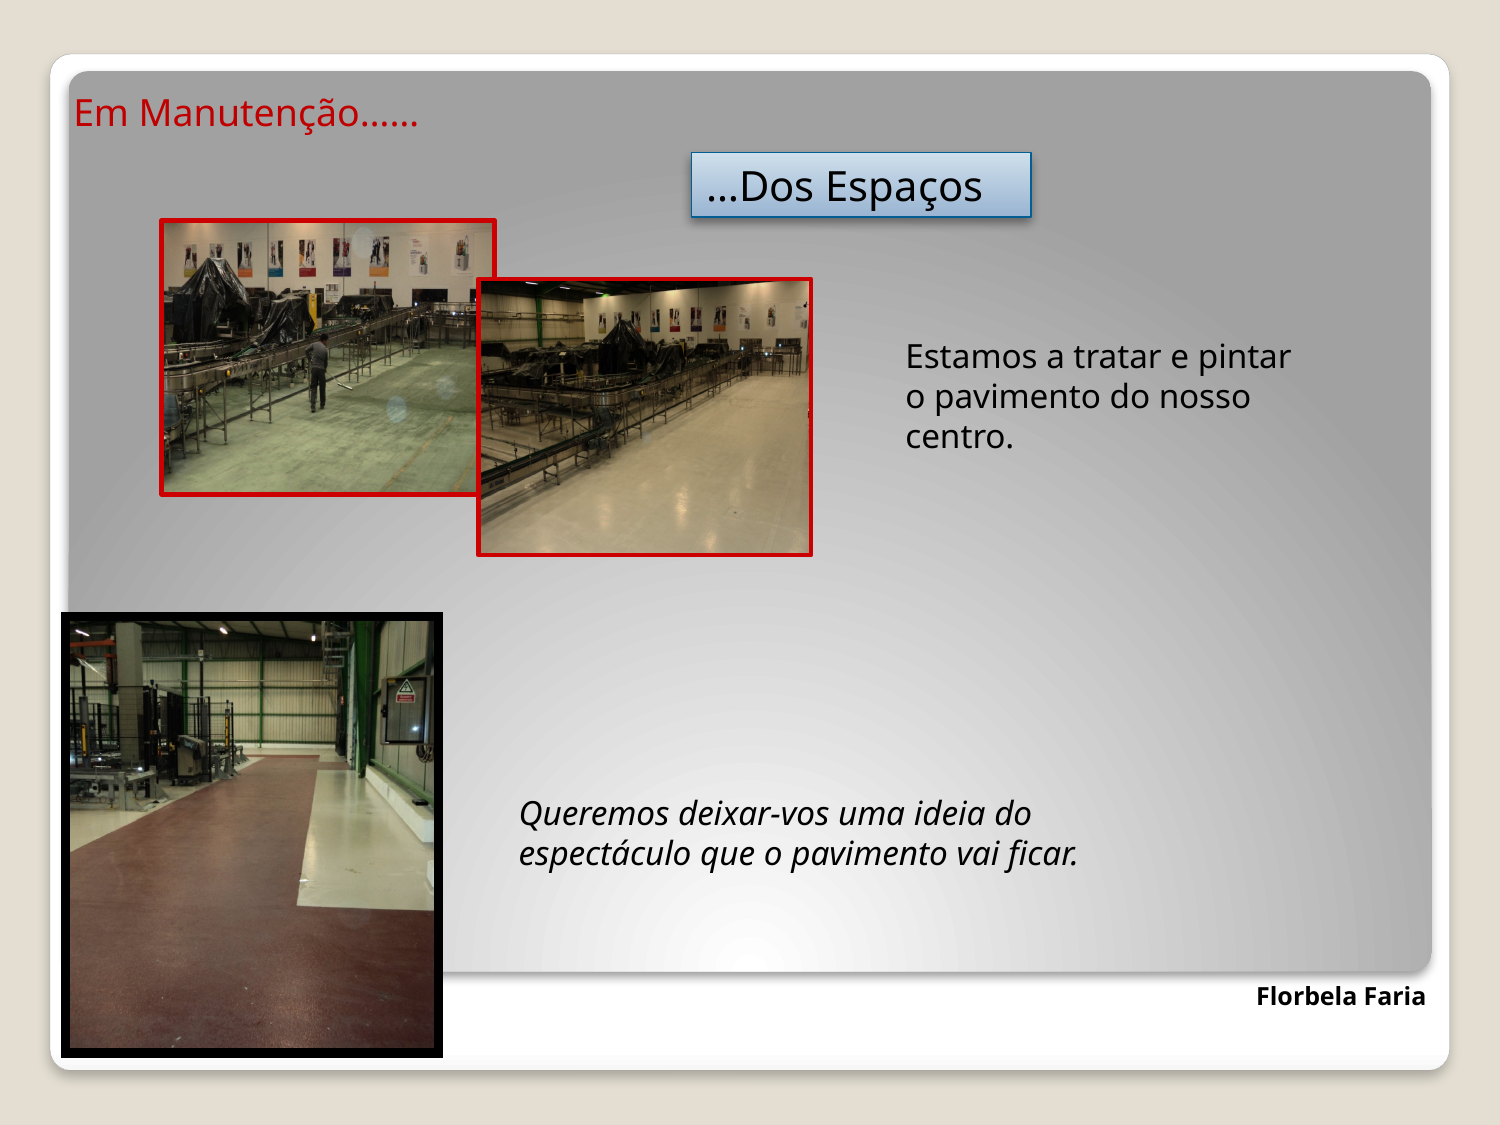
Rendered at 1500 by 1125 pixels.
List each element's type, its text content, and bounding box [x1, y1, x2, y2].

text_box Em Manutenção…… [58, 81, 1430, 142]
text_box …Dos Espaços [691, 152, 1032, 218]
picture [163, 222, 809, 553]
text_box Queremos deixar-vos uma ideia do espectáculo que o pavimento vai ficar. [503, 785, 1184, 880]
text_box Florbela Faria [1031, 972, 1442, 1018]
text_box Estamos a tratar e pintar o pavimento do nosso centro. [890, 328, 1313, 463]
picture [70, 620, 434, 1049]
